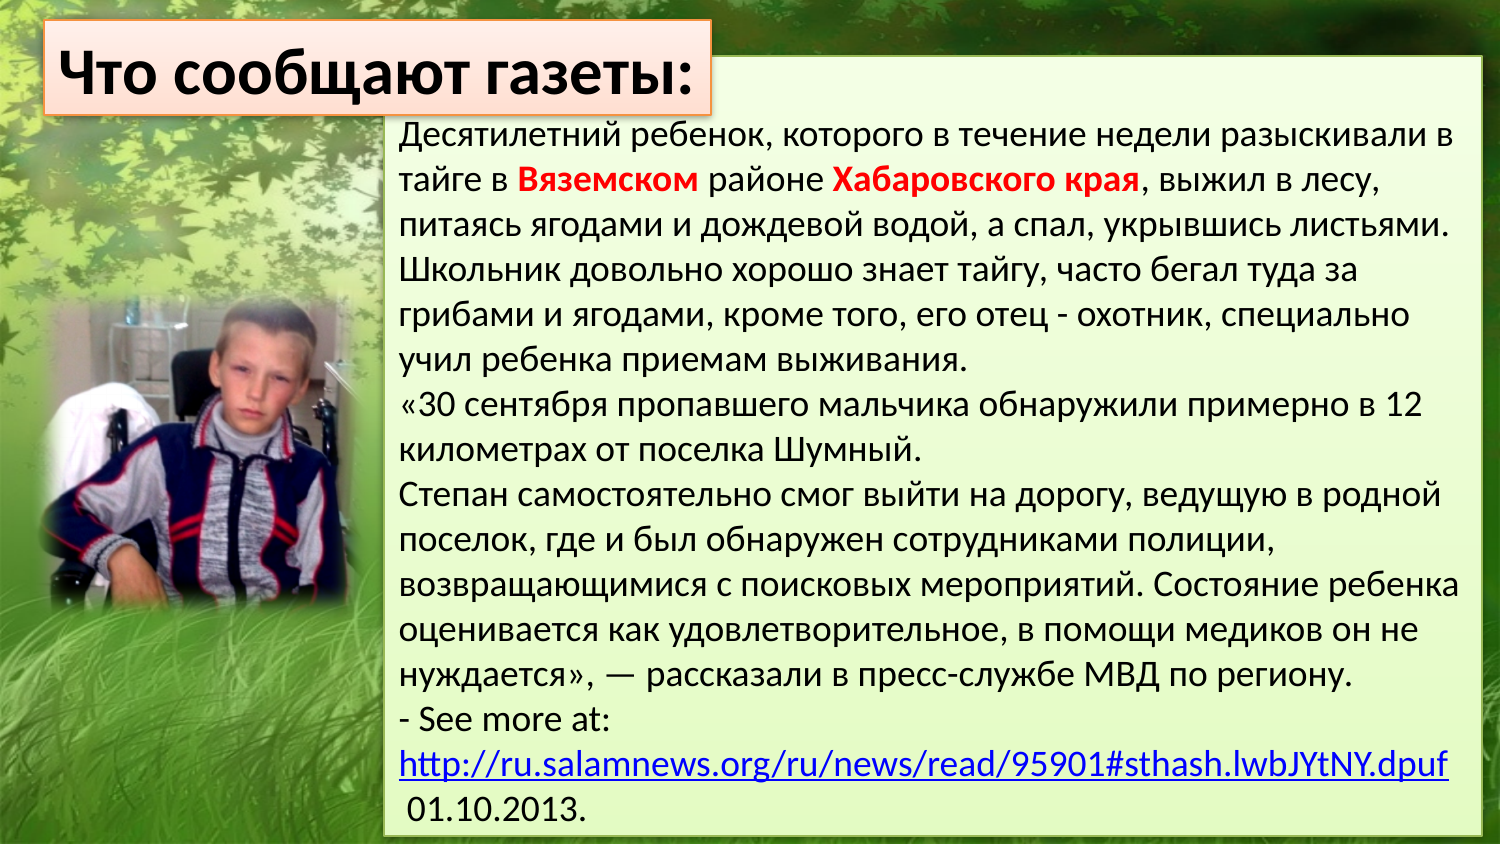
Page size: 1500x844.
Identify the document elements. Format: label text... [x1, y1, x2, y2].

text_box Что сообщают газеты: [43, 19, 712, 116]
picture [0, 0, 1500, 844]
text_box Десятилетний ребенок, которого в течение недели разыскивали в тайге в Вяземском районе Хабаровского края, выжил в лесу, питаясь ягодами и дождевой водой, а спал, укрывшись листьями. Школьник довольно хорошо знает тайгу, часто бегал туда за грибами и ягодами, кроме того, его отец - охотник, специально учил ребенка приемам выживания. «30 сентября пропавшего мальчика обнаружили примерно в 12 километрах от поселка Шумный. Степан самостоятельно смог выйти на дорогу, ведущую в родной поселок, где и был обнаружен сотрудниками полиции, возвращающимися с поисковых мероприятий. Состояние ребенка оценивается как удовлетворительное, в помощи медиков он не нуждается», — рассказали в пресс-службе МВД по региону. - See more at: http://ru.salamnews.org/ru/news/read/95901#sthash.lwbJYtNY.dpuf 01.10.2013. [383, 55, 1483, 837]
